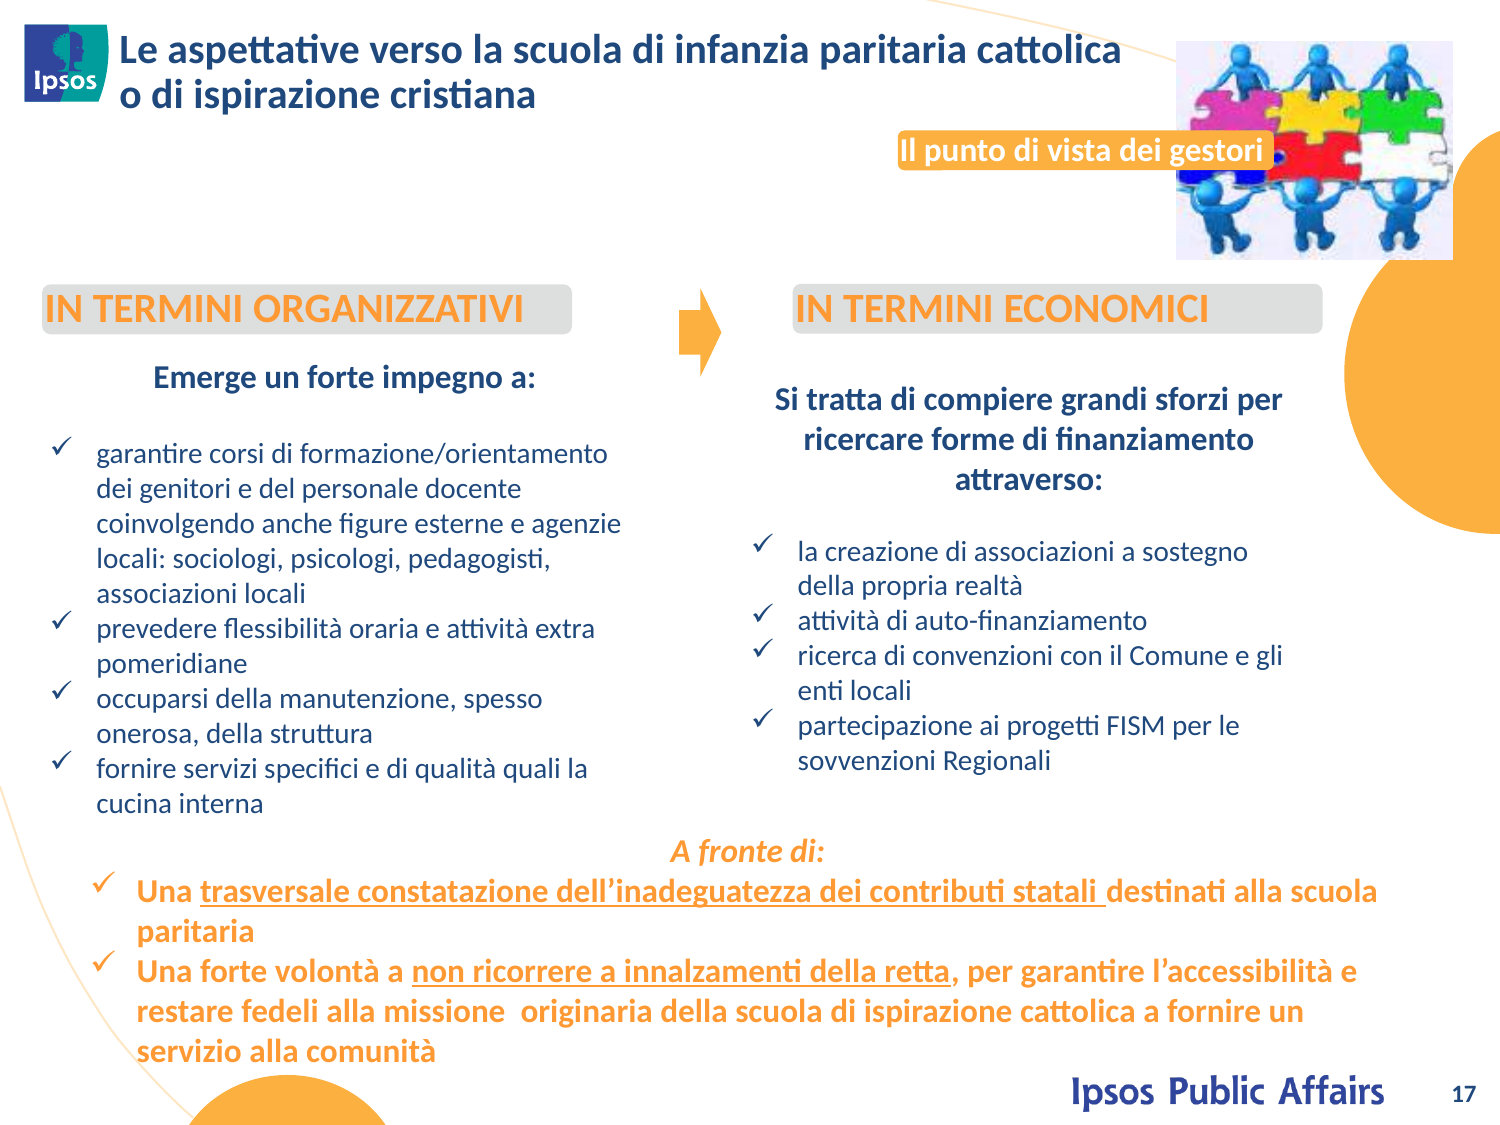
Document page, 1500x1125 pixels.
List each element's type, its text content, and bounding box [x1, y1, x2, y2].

picture [1072, 1077, 1384, 1112]
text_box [446, 720, 598, 871]
title Le aspettative verso la scuola di infanzia paritaria cattolica o di ispirazione cristiana [119, 21, 1458, 123]
text_box A fronte di: Una trasversale constatazione dell’inadeguatezza dei contributi statali destinati alla scuola paritaria Una forte volontà a non ricorrere a innalzamenti della retta, per garantire l’accessibilità e restare fedeli alla missione originaria della scuola di ispirazione cattolica a fornire un servizio alla comunità [74, 821, 1421, 1077]
slide_number 17 [1442, 1076, 1478, 1108]
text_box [41, 91, 1401, 997]
picture [1176, 41, 1453, 261]
